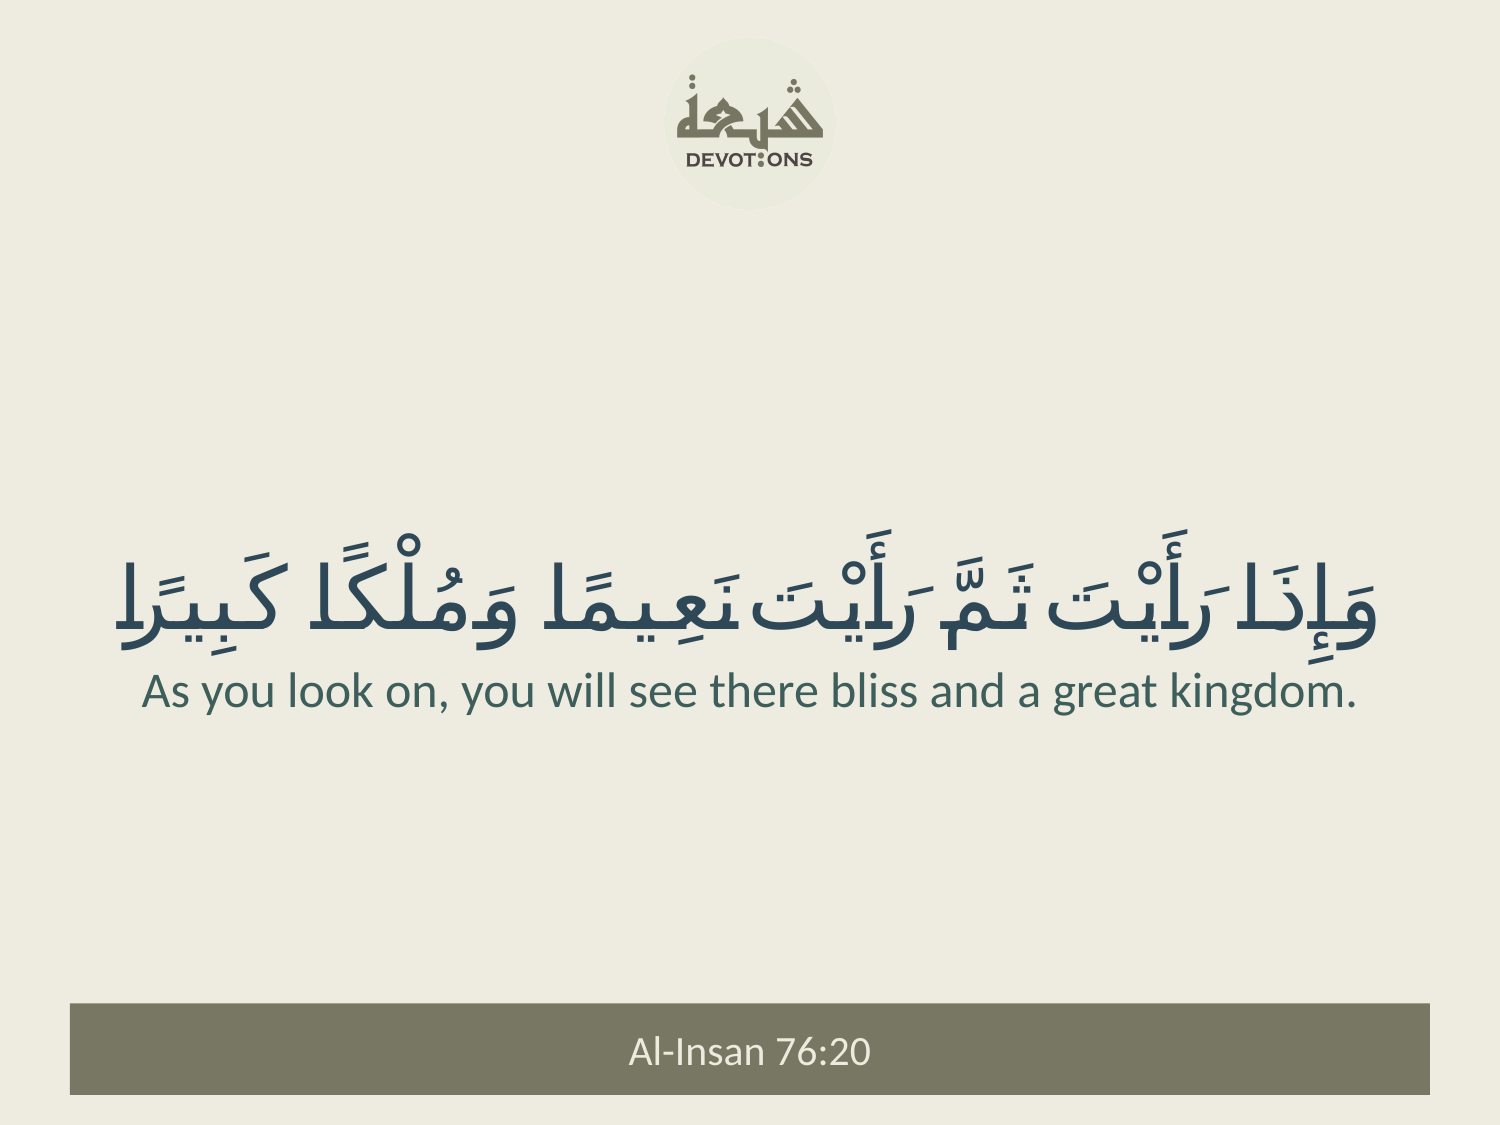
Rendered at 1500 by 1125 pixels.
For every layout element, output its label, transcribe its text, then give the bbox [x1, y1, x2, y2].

list Al-Insan 76:20 [69, 1003, 1430, 1095]
picture [656, 29, 844, 203]
list وَإِذَا رَأَيْتَ ثَمَّ رَأَيْتَ نَعِيمًا وَمُلْكًا كَبِيرًا As you look on, you will see there bliss and a great kingdom. [69, 203, 1430, 1003]
